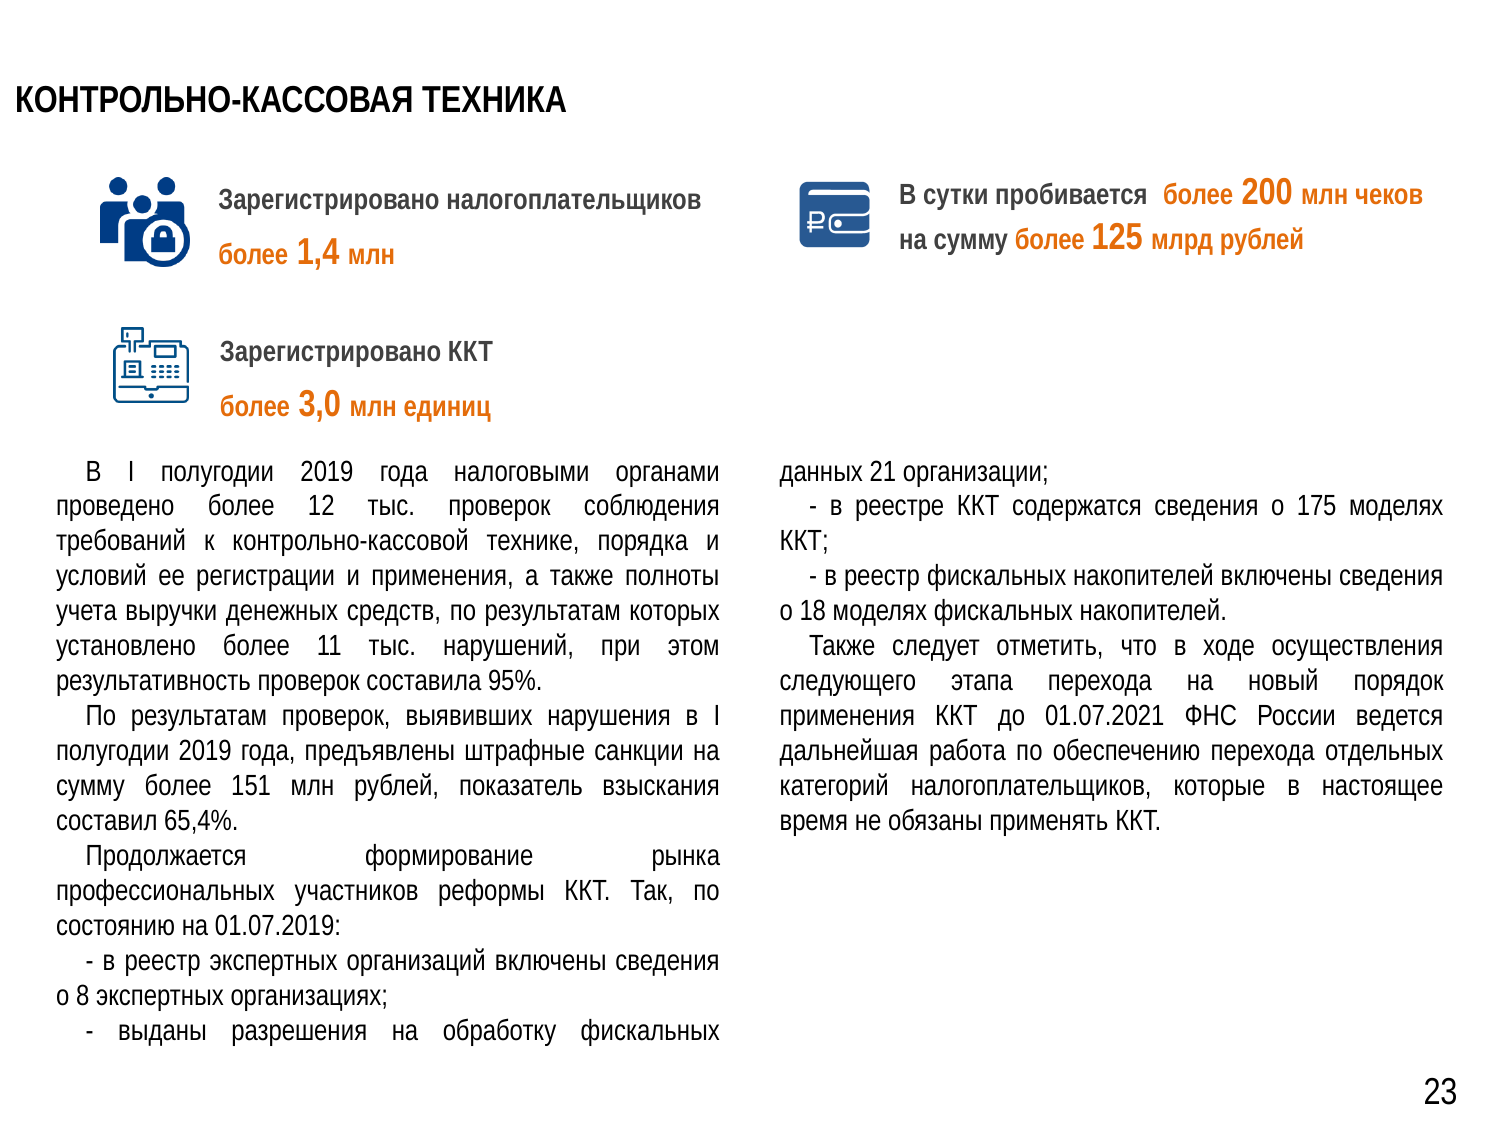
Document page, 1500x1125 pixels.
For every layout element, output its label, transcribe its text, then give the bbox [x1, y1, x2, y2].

text_box более 1,4 млн [203, 220, 532, 280]
text_box Зарегистрировано налогоплательщиков [203, 172, 727, 223]
picture [100, 177, 191, 267]
text_box В I полугодии 2019 года налоговыми органами проведено более 12 тыс. проверок соблюдения требований к контрольно-кассовой технике, порядка и условий ее регистрации и применения, а также полноты учета выручки денежных средств, по результатам которых установлено более 11 тыс. нарушений, при этом результативность проверок составила 95%. По результатам проверок, выявивших нарушения в I полугодии 2019 года, предъявлены штрафные санкции на сумму более 151 млн рублей, показатель взыскания составил 65,4%. Продолжается формирование рынка профессиональных участников реформы ККТ. Так, по состоянию на 01.07.2019: - в реестр экспертных организаций включены сведения о 8 экспертных организациях; - выданы разрешения на обработку фискальных данных 21 организации; - в реестре ККТ содержатся сведения о 175 моделях ККТ; - в реестр фискальных накопителей включены сведения о 18 моделях фискальных накопителей. Также следует отметить, что в ходе осуществления следующего этапа перехода на новый порядок применения ККТ до 01.07.2021 ФНС России ведется дальнейшая работа по обеспечению перехода отдельных категорий налогоплательщиков, которые в настоящее время не обязаны применять ККТ. [41, 444, 1459, 1071]
picture [796, 179, 871, 249]
text_box В сутки пробивается более 200 млн чеков на сумму более 125 млрд рублей [882, 137, 1459, 288]
text_box 23 [1381, 1023, 1500, 1125]
picture [113, 327, 189, 403]
text_box более 3,0 млн единиц [205, 371, 534, 432]
text_box Зарегистрировано ККТ [205, 324, 644, 375]
title Контрольно-кассовая техника [0, 3, 1350, 191]
